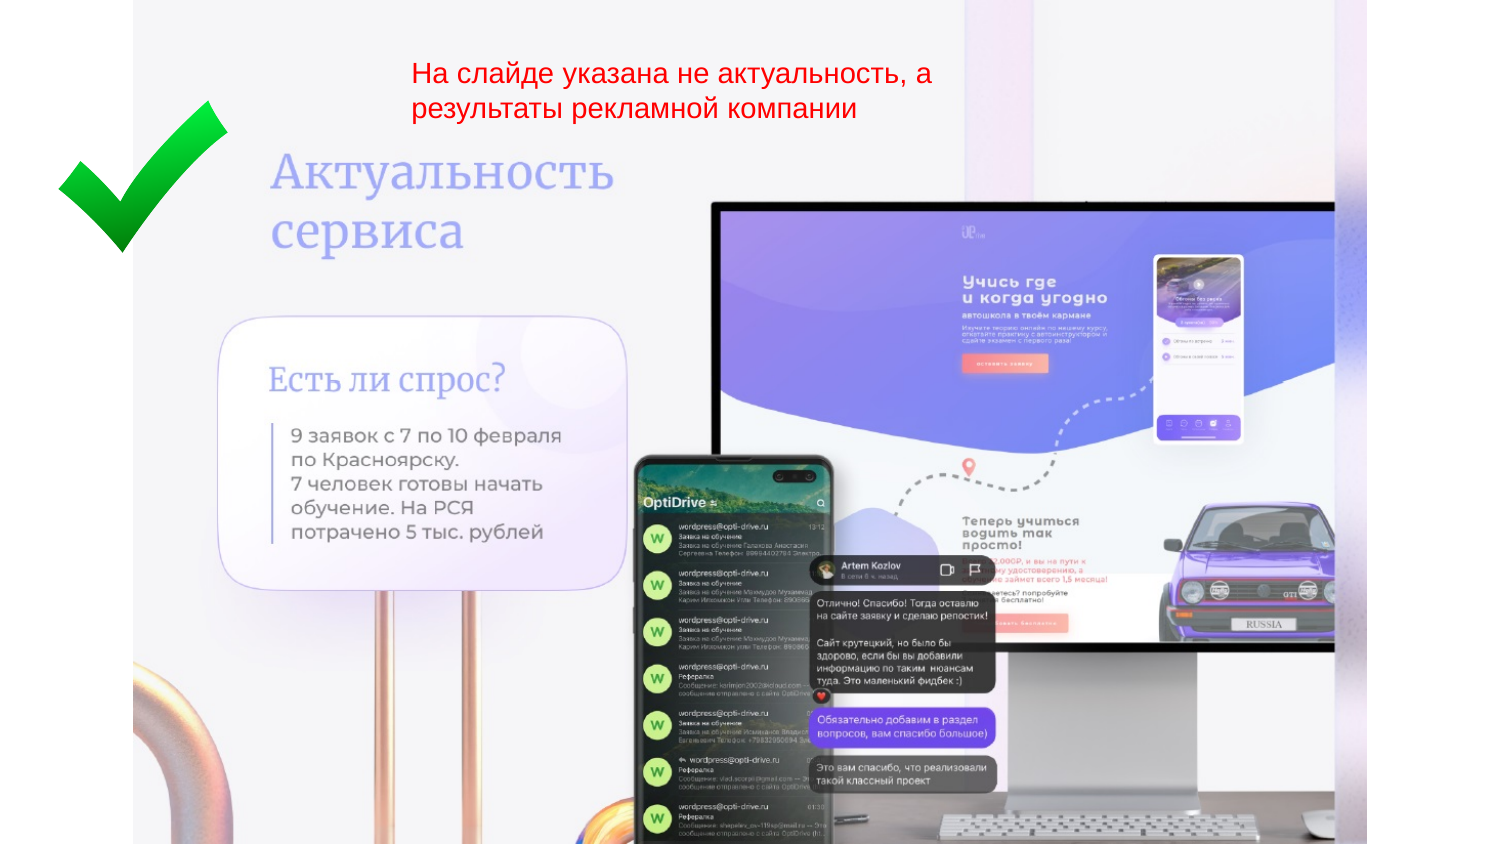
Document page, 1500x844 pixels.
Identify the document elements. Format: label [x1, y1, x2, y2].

picture [58, 0, 1367, 844]
